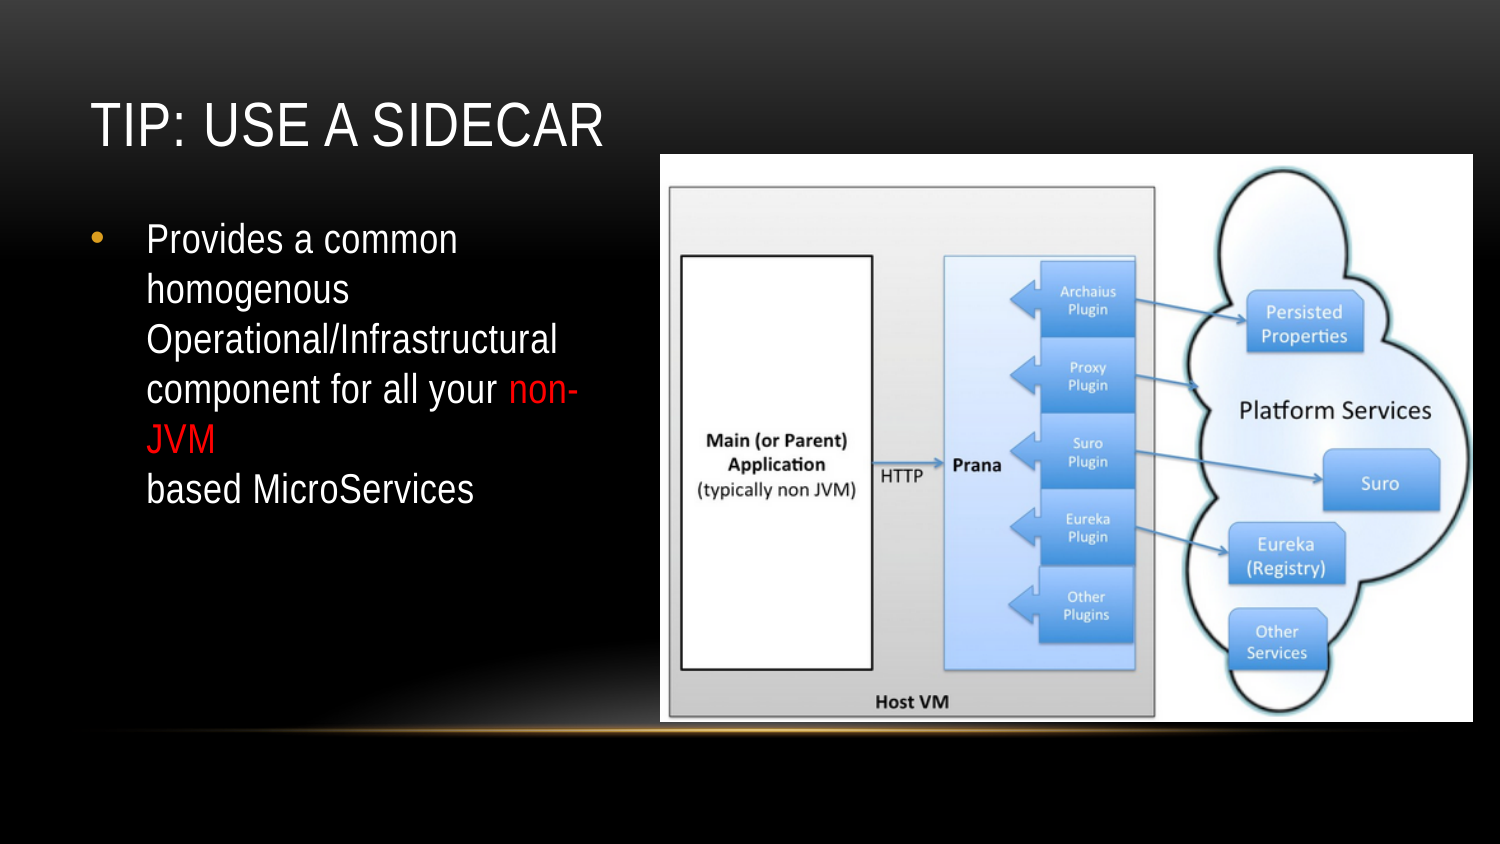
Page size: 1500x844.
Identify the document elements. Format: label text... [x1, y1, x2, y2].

picture [0, 0, 1500, 844]
list Provides a common homogenous Operational/Infrastructural component for all your non-JVM based MicroServices [75, 196, 602, 808]
title TIP: Use a SideCar [75, 33, 1425, 175]
